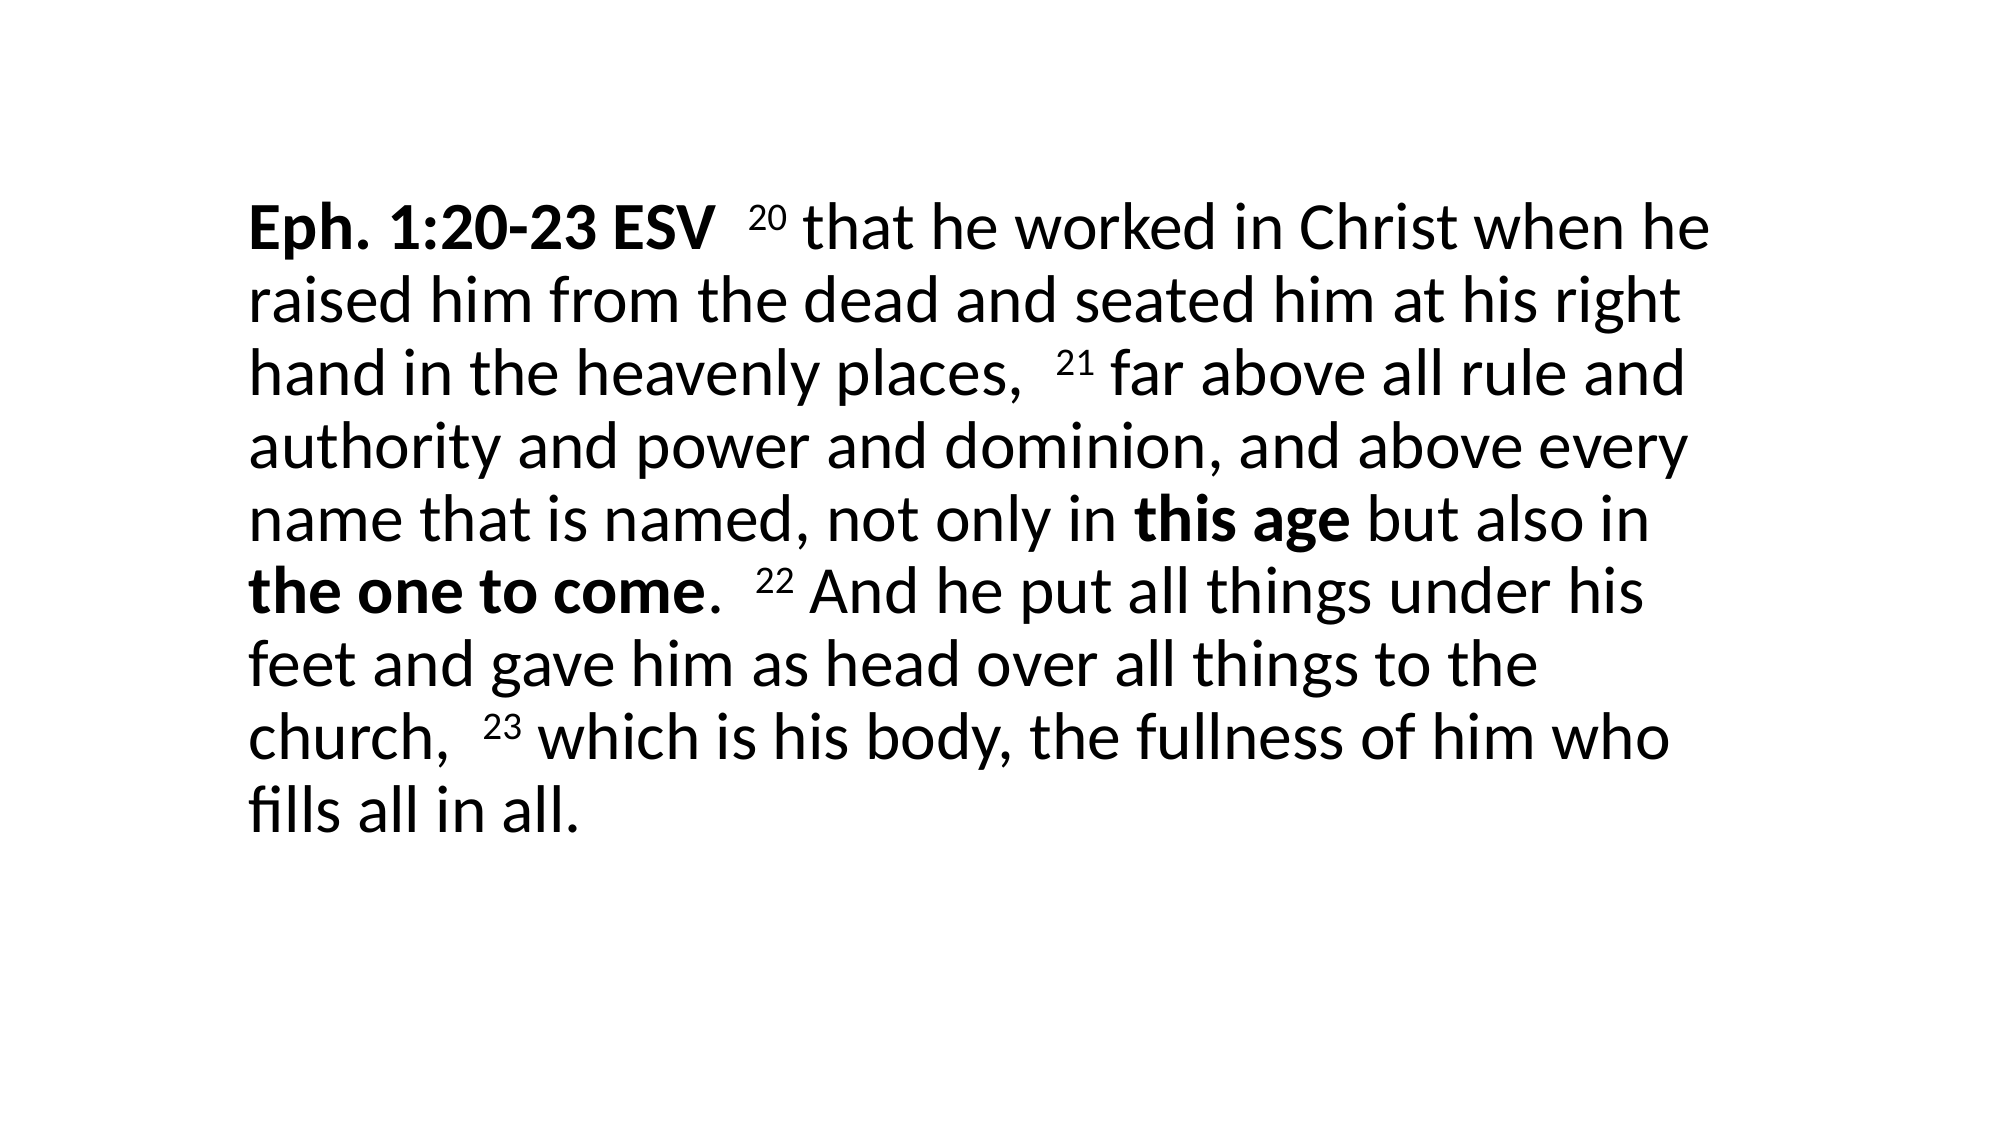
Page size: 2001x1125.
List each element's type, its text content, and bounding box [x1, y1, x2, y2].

subtitle Eph. 1:20-23 ESV 20 that he worked in Christ when he raised him from the dead and seated him at his right hand in the heavenly places, 21 far above all rule and authority and power and dominion, and above every name that is named, not only in this age but also in the one to come. 22 And he put all things under his feet and gave him as head over all things to the church, 23 which is his body, the fullness of him who fills all in all. [234, 184, 1750, 863]
